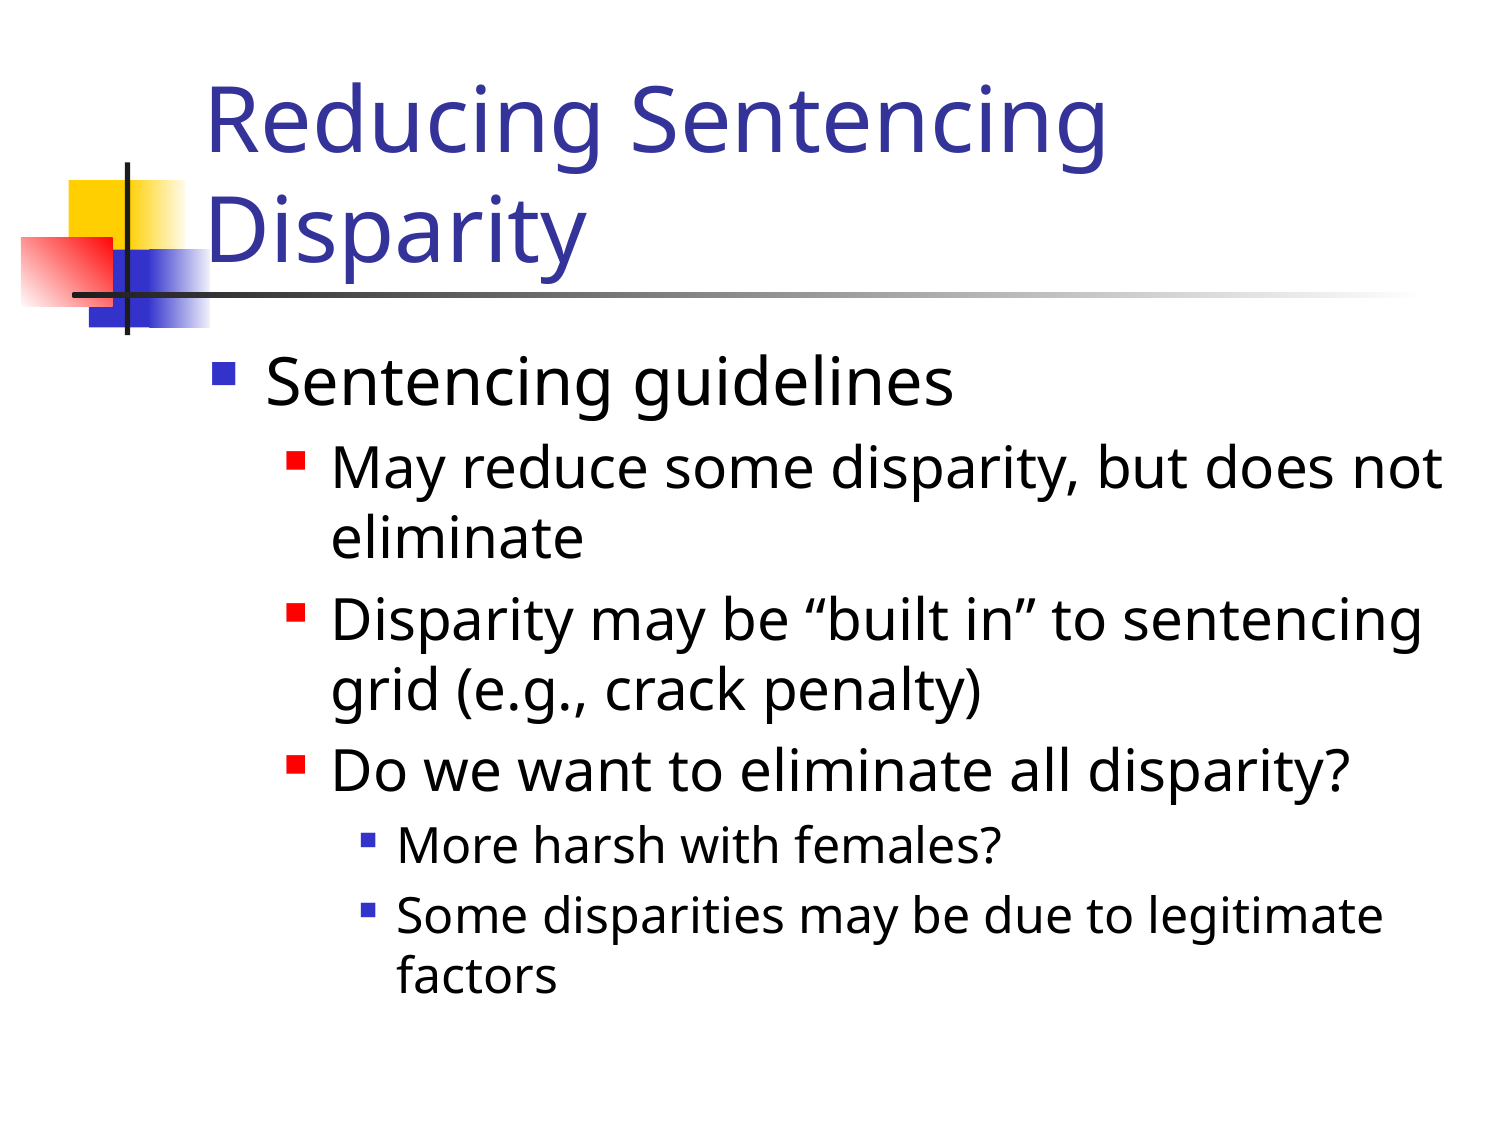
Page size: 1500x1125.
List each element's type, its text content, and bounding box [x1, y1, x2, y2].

list Sentencing guidelines May reduce some disparity, but does not eliminate Disparity may be “built in” to sentencing grid (e.g., crack penalty) Do we want to eliminate all disparity? More harsh with females? Some disparities may be due to legitimate factors [193, 331, 1469, 1006]
title Reducing Sentencing Disparity [188, 101, 1468, 289]
